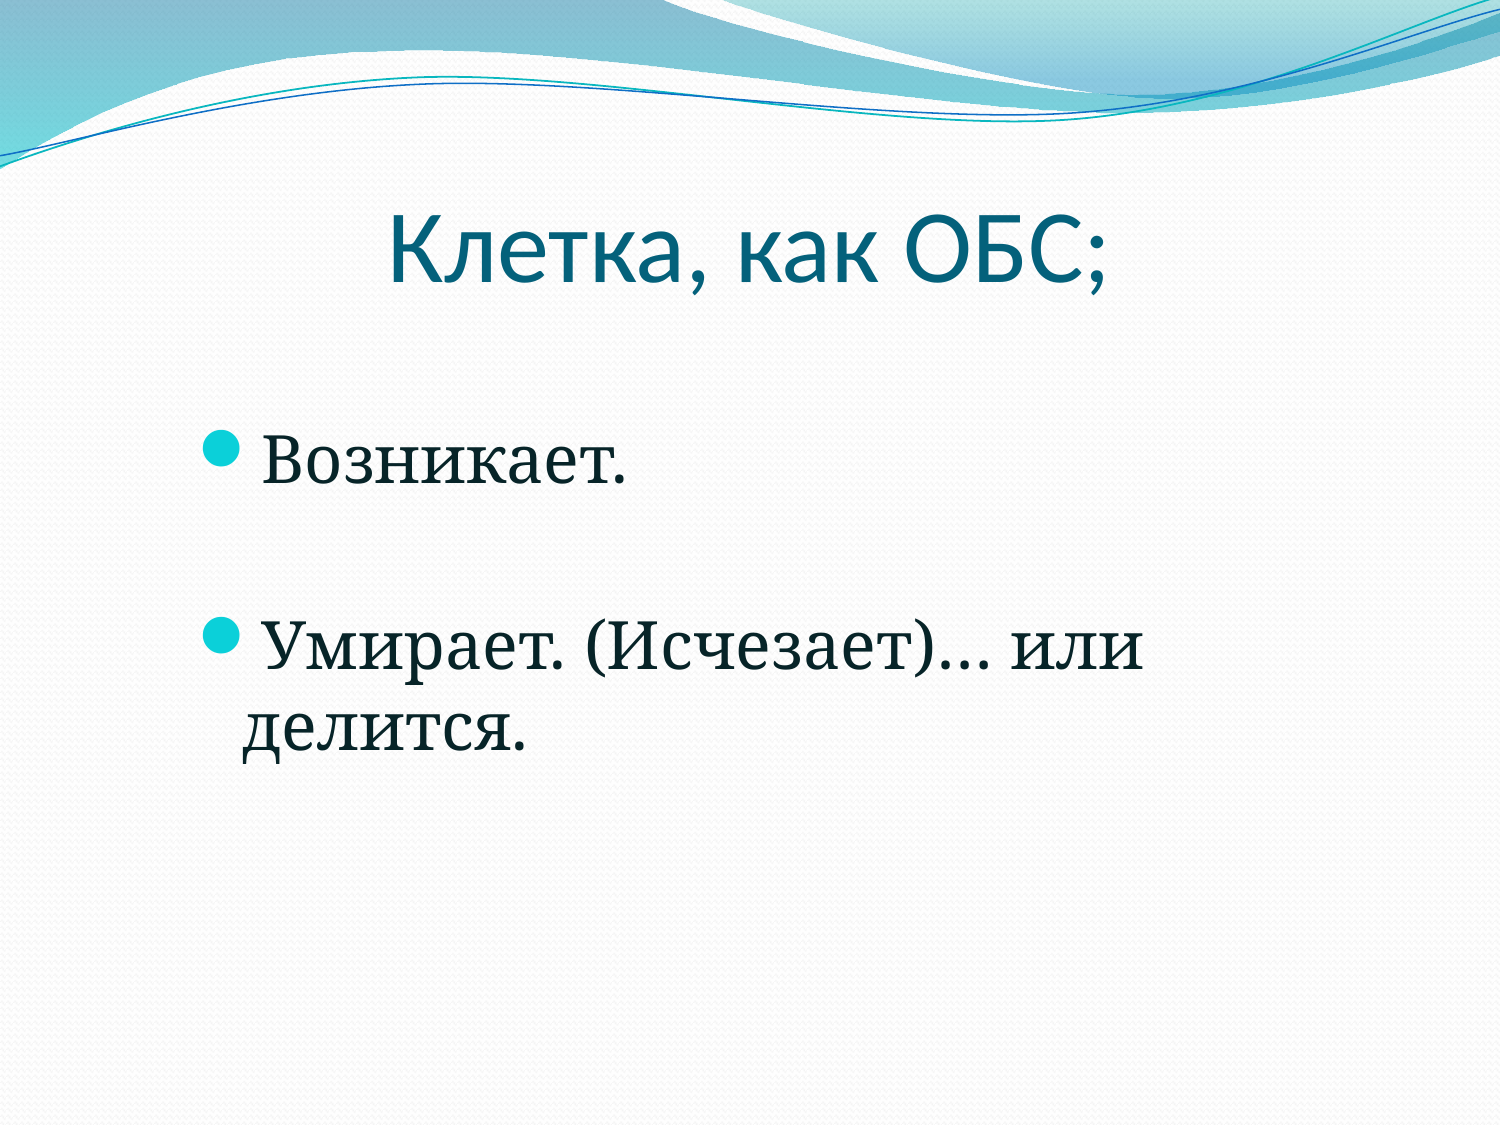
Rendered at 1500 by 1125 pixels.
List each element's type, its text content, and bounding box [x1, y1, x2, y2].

title Клетка, как ОБС; [75, 115, 1425, 303]
list Возникает. Умирает. (Исчезает)… или делится. [183, 408, 1425, 1038]
